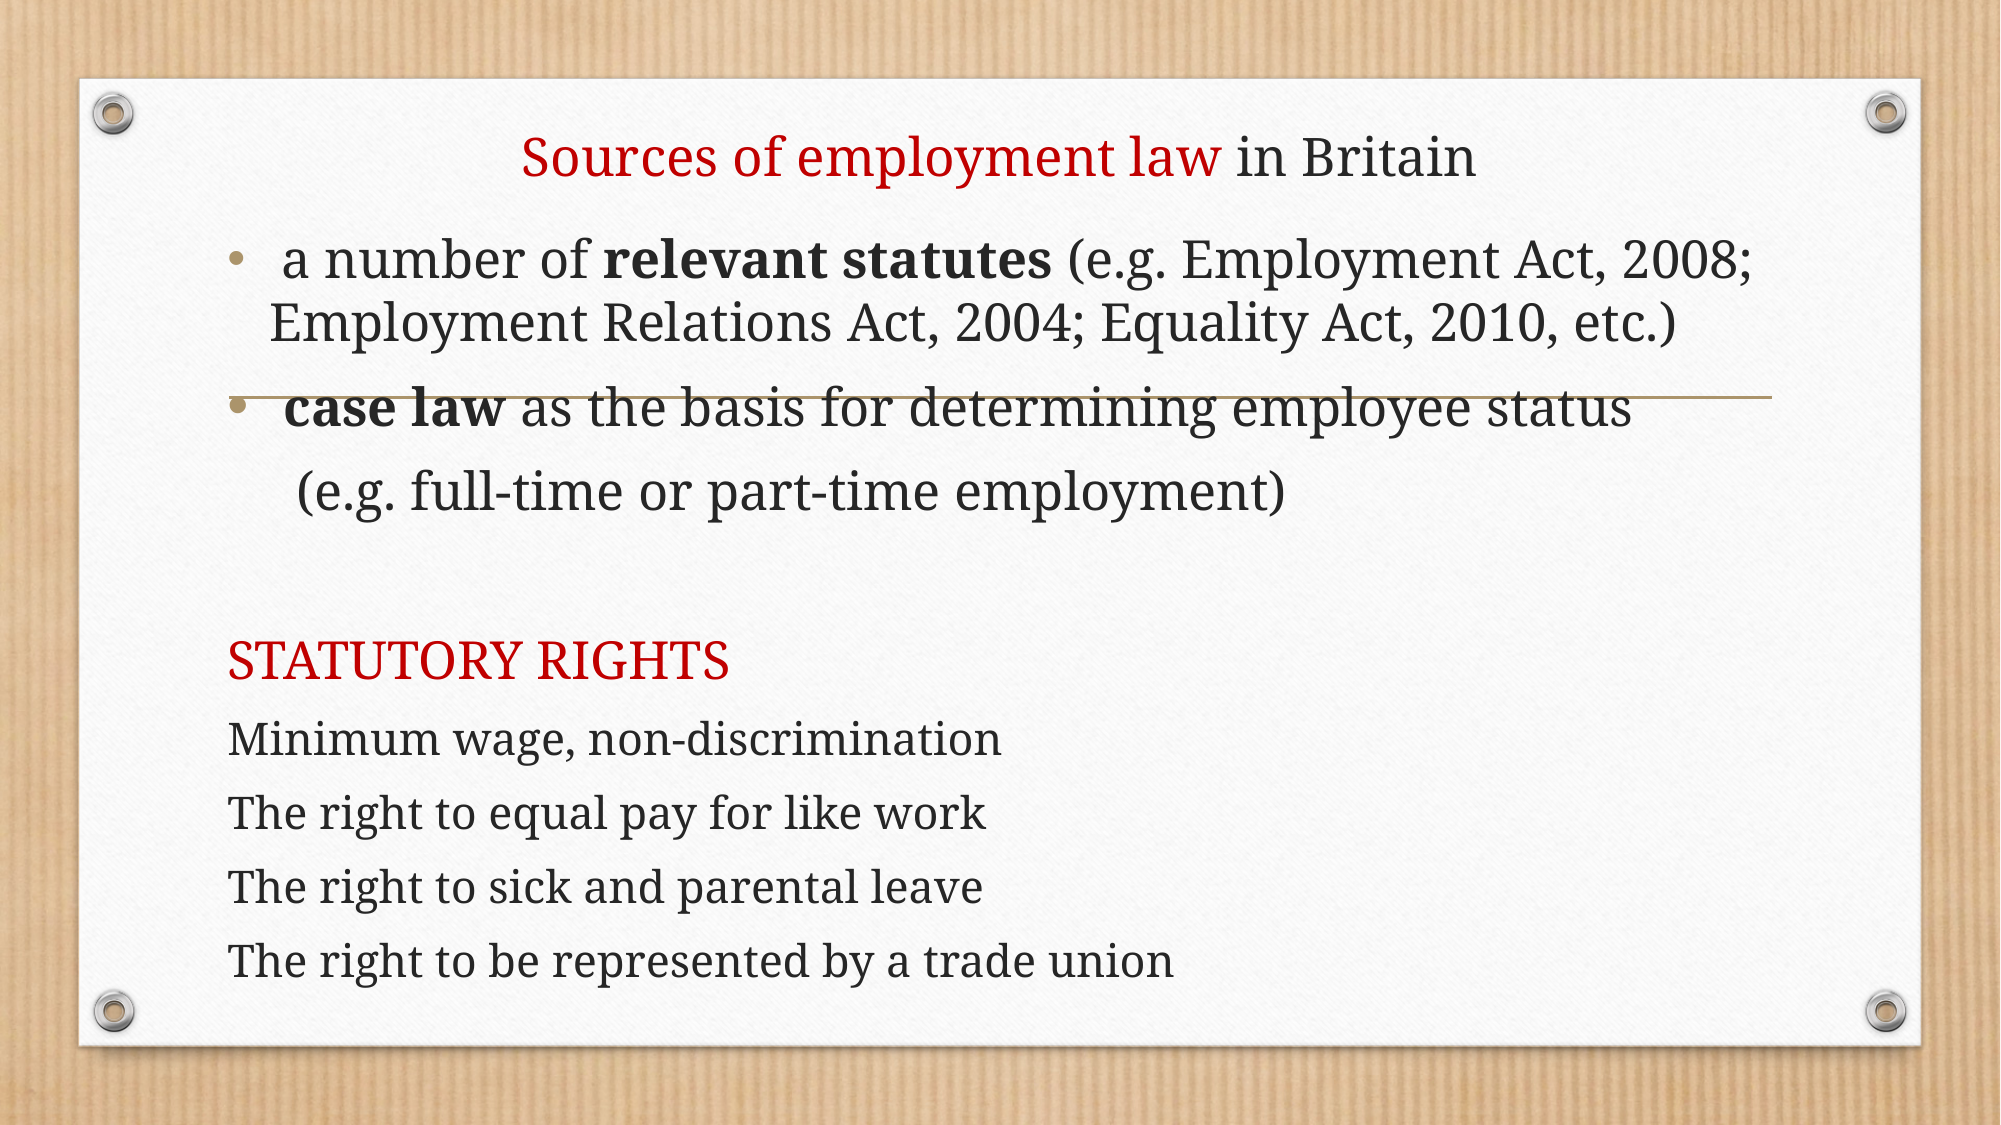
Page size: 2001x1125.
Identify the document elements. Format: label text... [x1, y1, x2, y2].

picture [0, 0, 2001, 1125]
title Sources of employment law in Britain [212, 115, 1788, 196]
list a number of relevant statutes (e.g. Employment Act, 2008; Employment Relations Act, 2004; Equality Act, 2010, etc.) case law as the basis for determining employee status (e.g. full-time or part-time employment) STATUTORY RIGHTS Minimum wage, non-discrimination The right to equal pay for like work The right to sick and parental leave The right to be represented by a trade union [212, 218, 1788, 1046]
